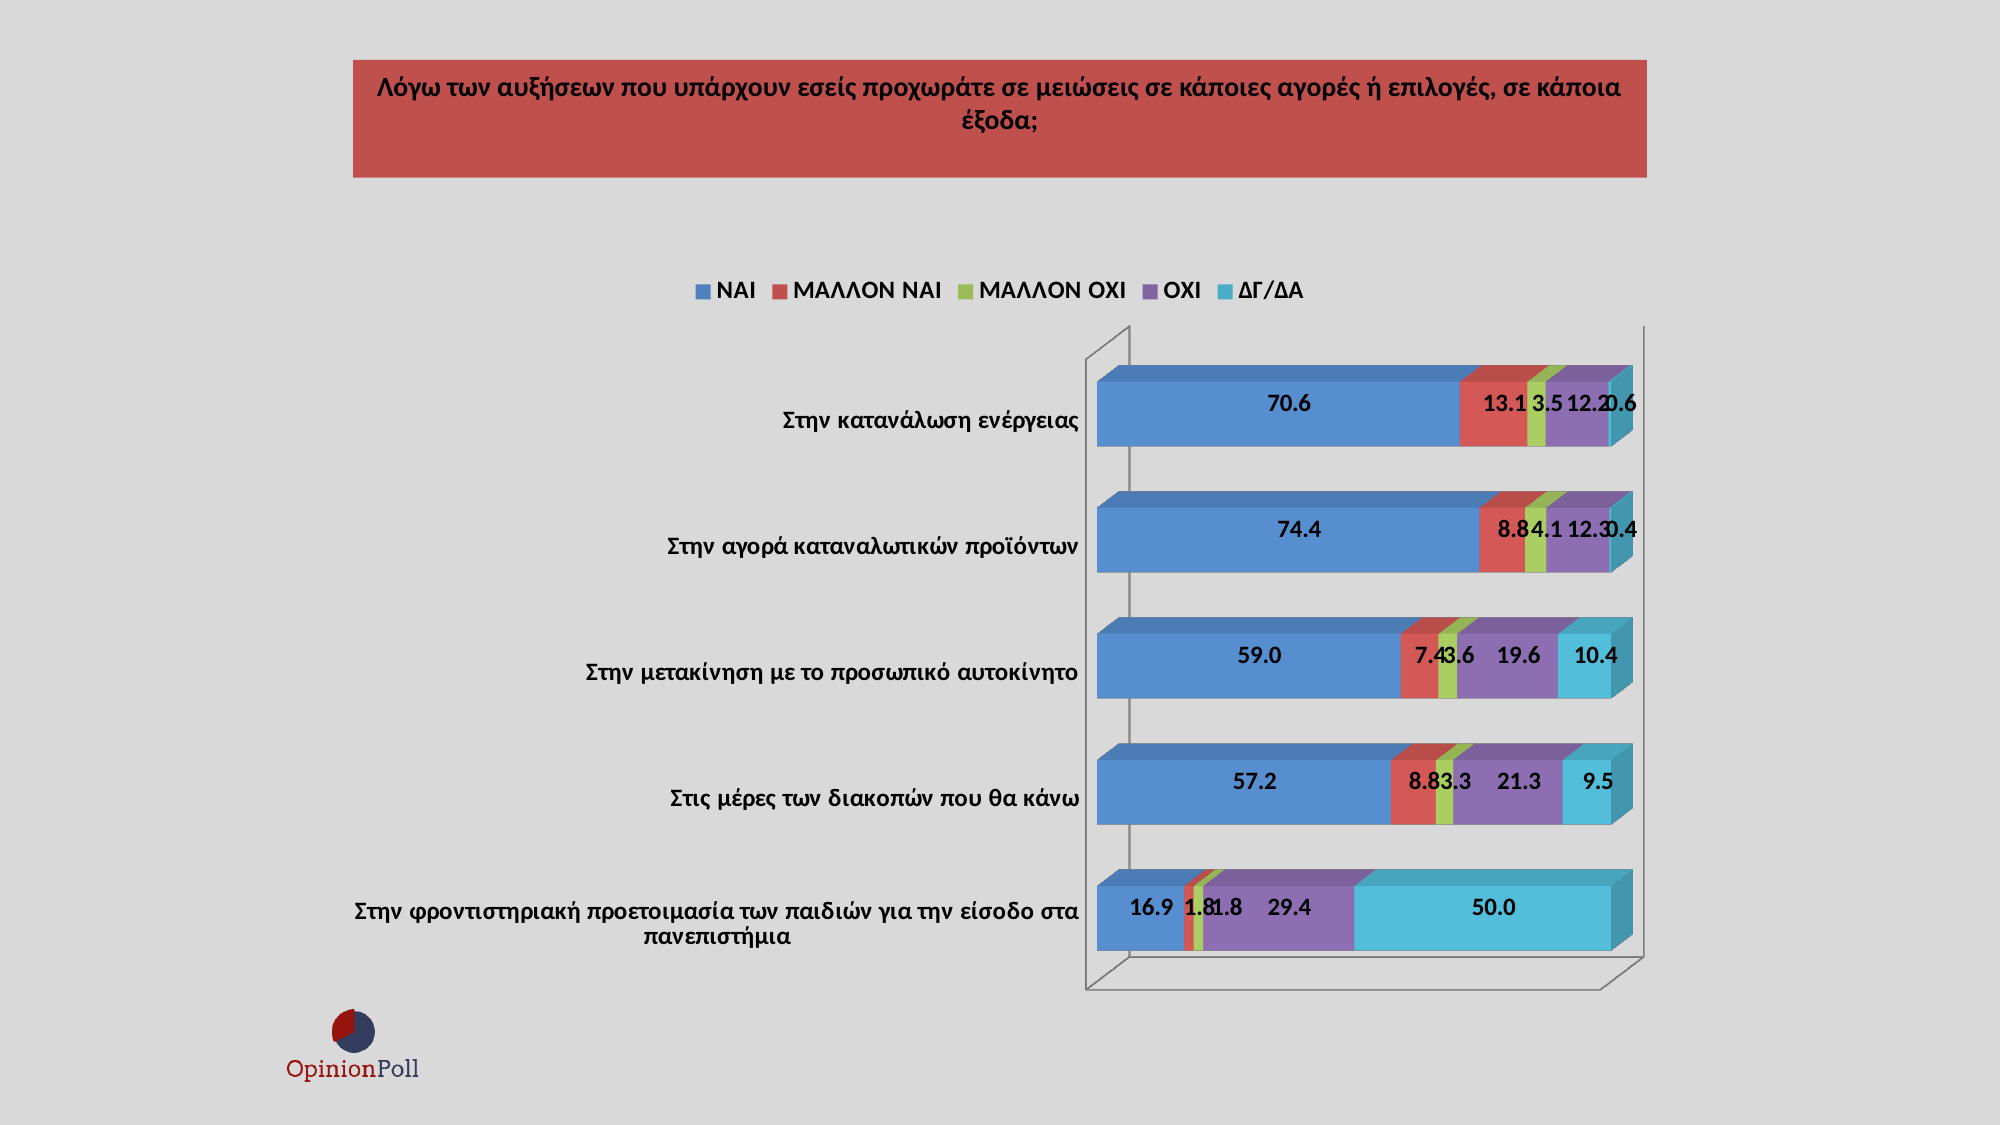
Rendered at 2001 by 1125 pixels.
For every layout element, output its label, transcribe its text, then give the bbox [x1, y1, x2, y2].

title Λόγω των αυξήσεων που υπάρχουν εσείς προχωράτε σε μειώσεις σε κάποιες αγορές ή επιλογές, σε κάποια έξοδα; [353, 59, 1647, 178]
chart [324, 262, 1676, 1006]
picture [281, 1004, 425, 1083]
